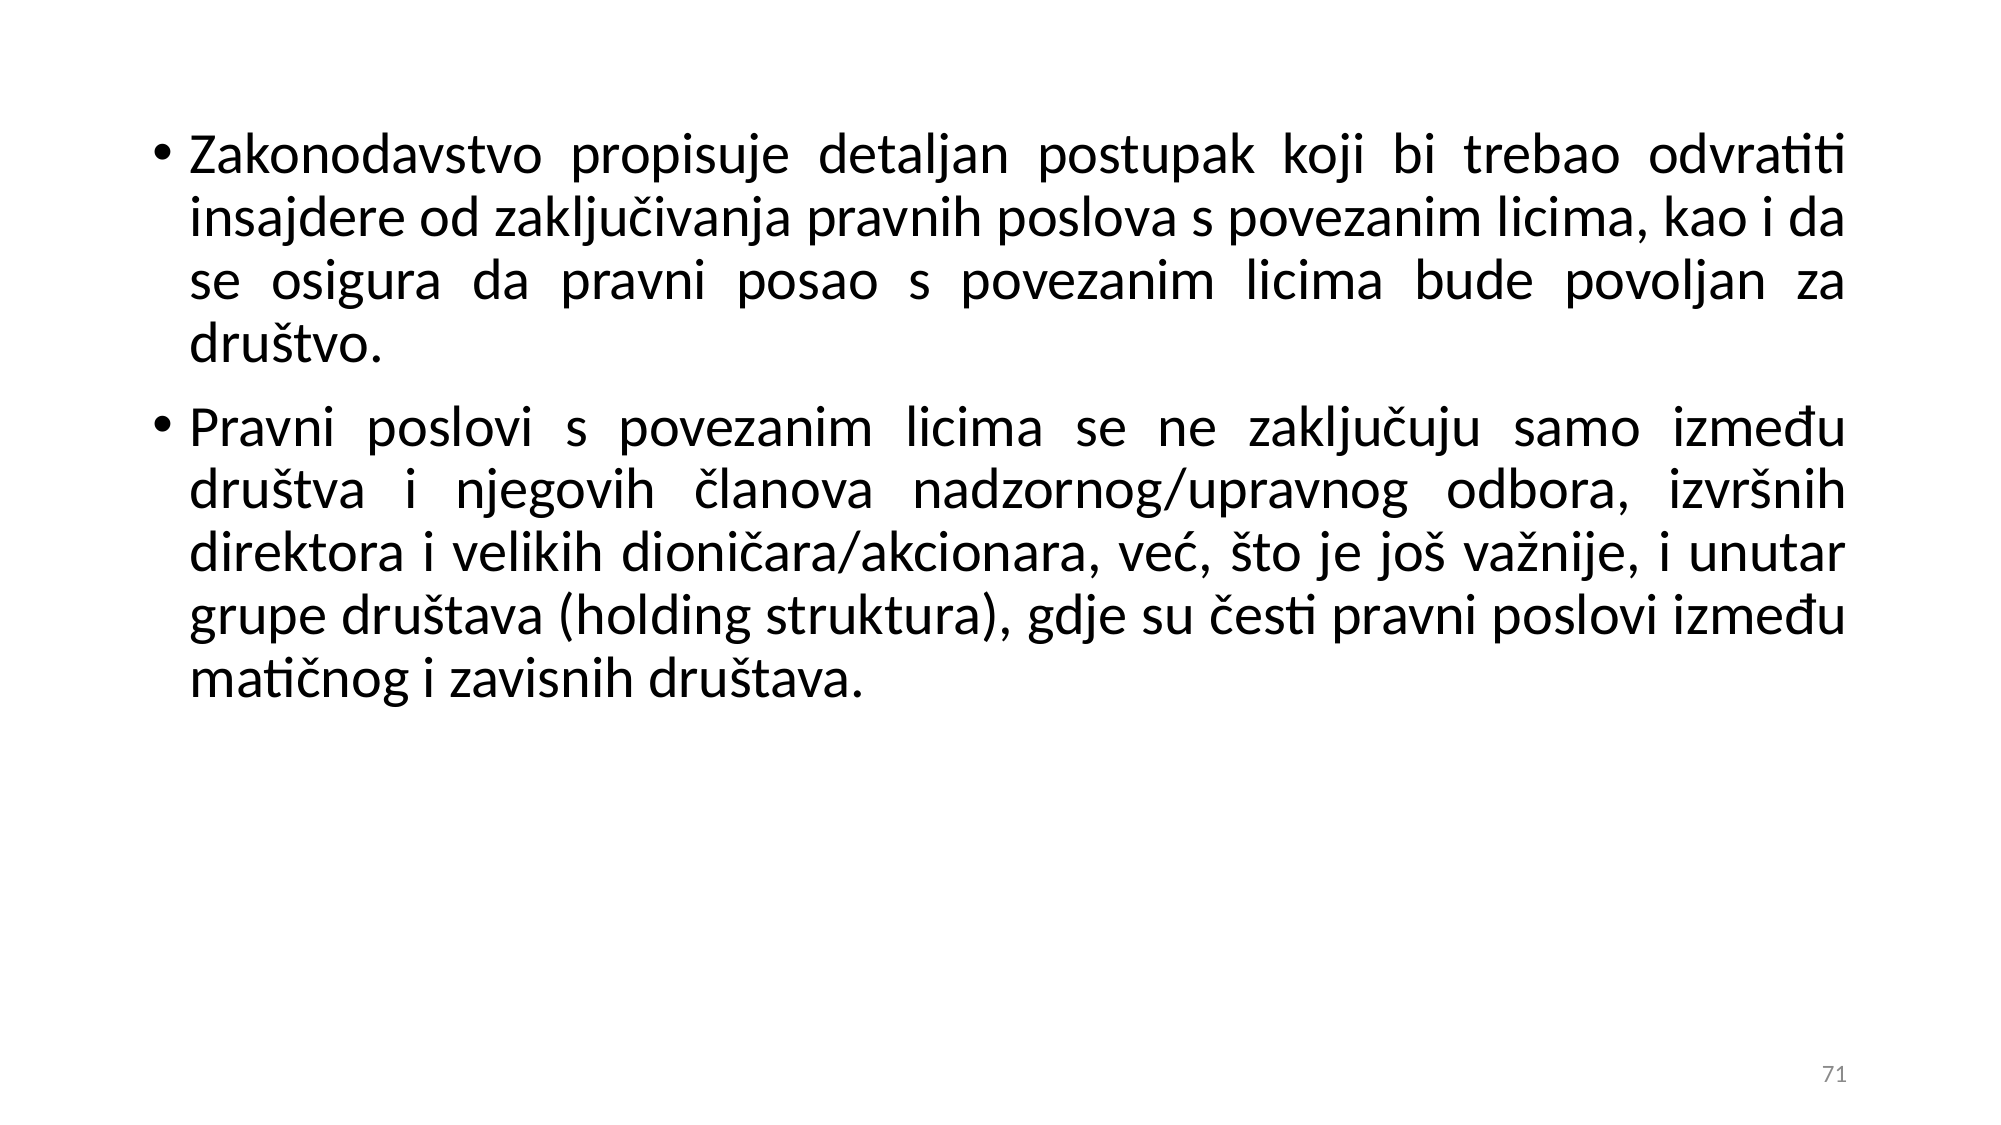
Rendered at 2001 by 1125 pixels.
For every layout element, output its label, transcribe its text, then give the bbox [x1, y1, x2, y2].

list Zakonodavstvo propisuje detaljan postupak koji bi trebao odvratiti insajdere od zaključivanja pravnih poslova s povezanim licima, kao i da se osigura da pravni posao s povezanim licima bude povoljan za društvo. Pravni poslovi s povezanim licima se ne zaključuju samo između društva i njegovih članova nadzornog/upravnog odbora, izvršnih direktora i velikih dioničara/akcionara, već, što je još važnije, i unutar grupe društava (holding struktura), gdje su česti pravni poslovi između matičnog i zavisnih društava. [137, 116, 1863, 1014]
slide_number 71 [1412, 1042, 1863, 1103]
